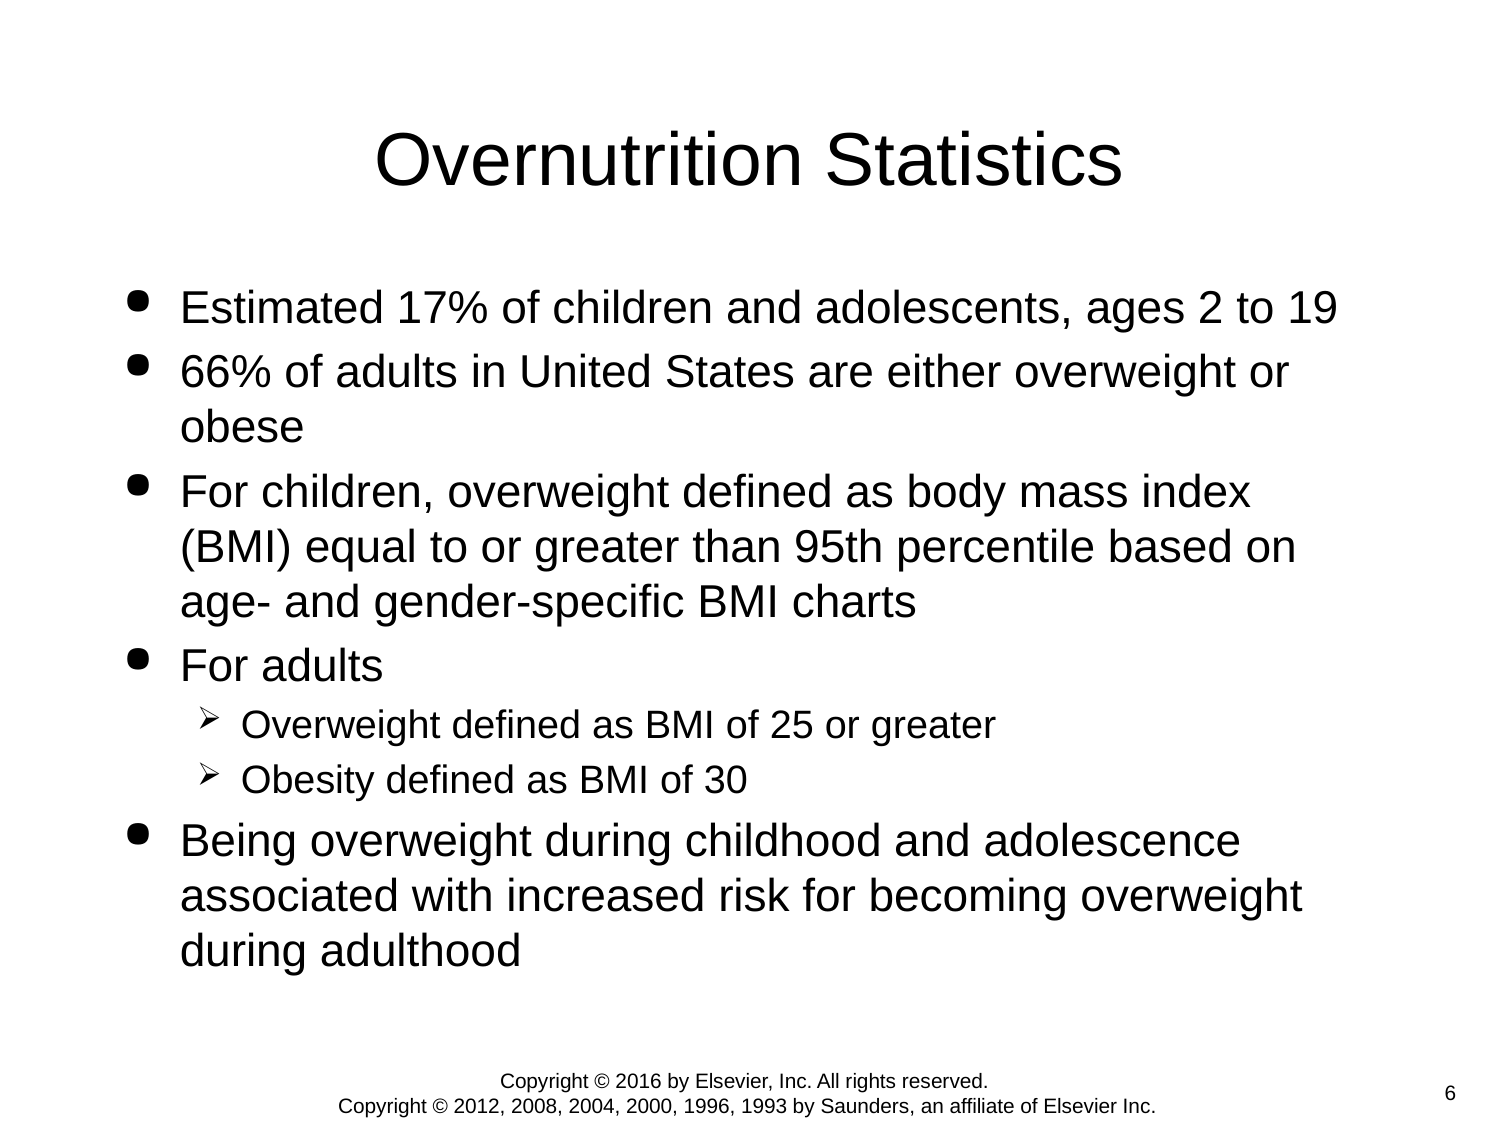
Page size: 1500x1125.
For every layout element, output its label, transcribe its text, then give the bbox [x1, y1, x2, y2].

footer Copyright © 2016 by Elsevier, Inc. All rights reserved. Copyright © 2012, 2008, 2004, 2000, 1996, 1993 by Saunders, an affiliate of Elsevier Inc. [162, 1059, 1338, 1123]
slide_number 6 [1400, 1060, 1495, 1123]
list Estimated 17% of children and adolescents, ages 2 to 19 66% of adults in United States are either overweight or obese For children, overweight defined as body mass index (BMI) equal to or greater than 95th percentile based on age- and gender-specific BMI charts For adults Overweight defined as BMI of 25 or greater Obesity defined as BMI of 30 Being overweight during childhood and adolescence associated with increased risk for becoming overweight during adulthood [112, 269, 1388, 1001]
title Overnutrition Statistics [112, 55, 1388, 256]
